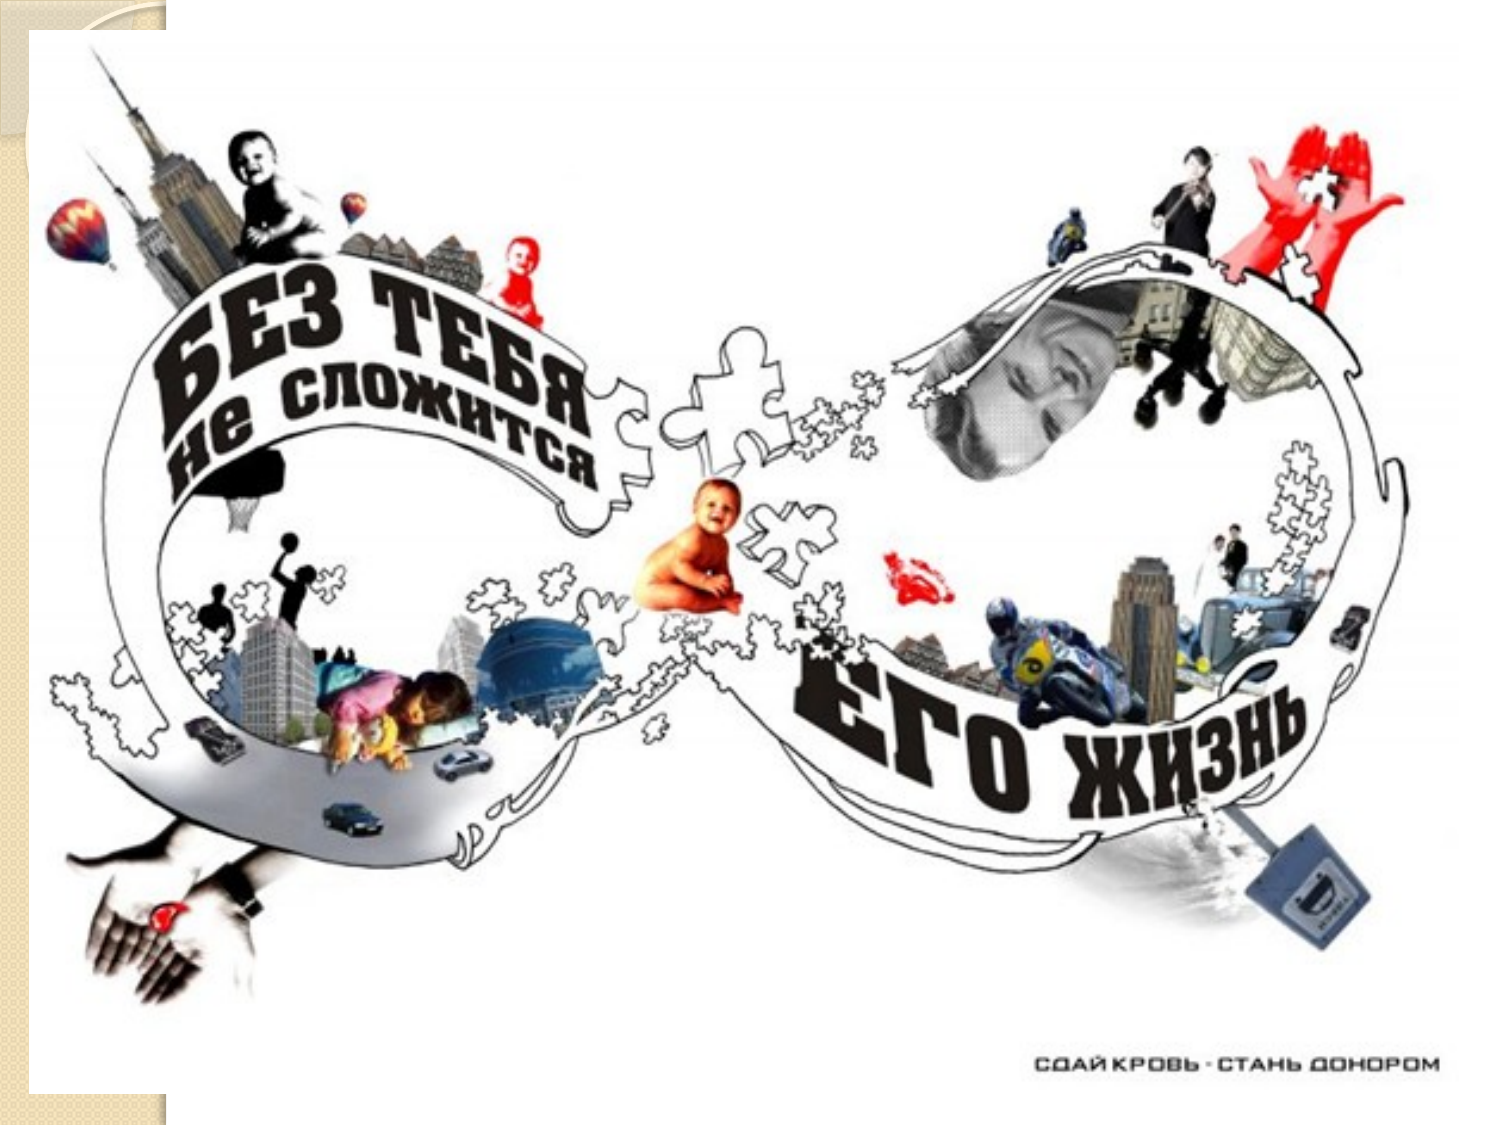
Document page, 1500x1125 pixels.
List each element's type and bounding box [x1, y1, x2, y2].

list [29, 30, 1459, 1095]
